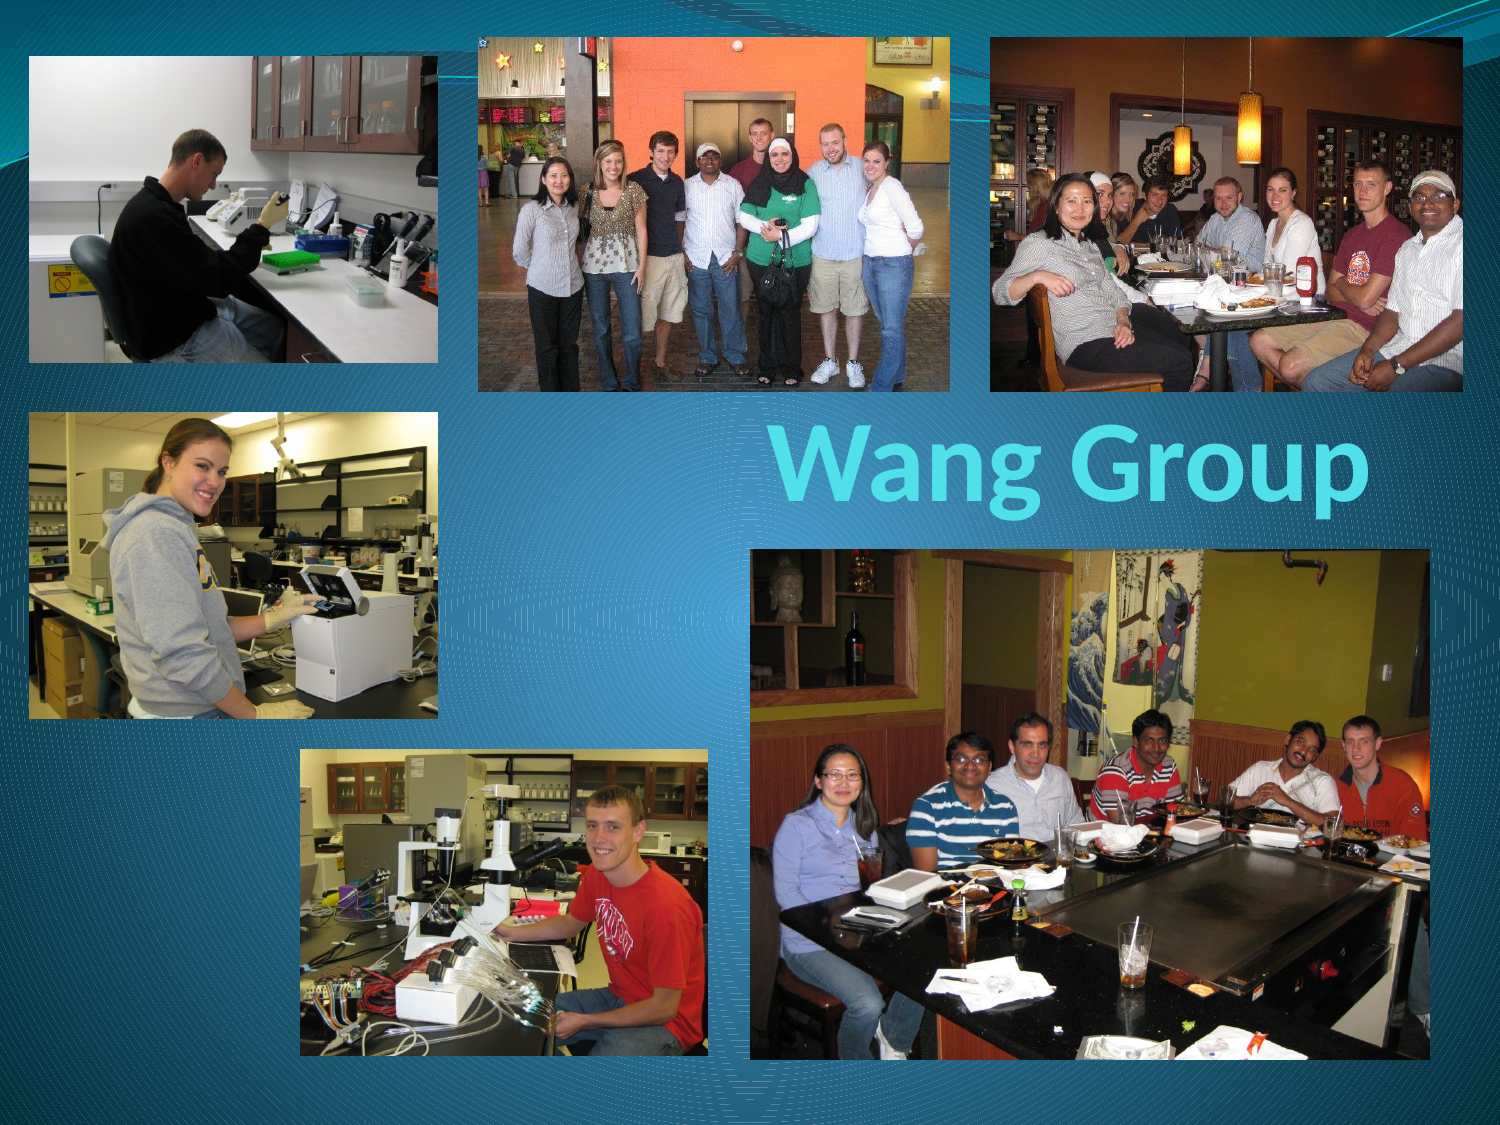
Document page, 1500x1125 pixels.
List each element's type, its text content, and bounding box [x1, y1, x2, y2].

title Wang Group [87, 224, 1376, 525]
picture [299, 749, 709, 1057]
picture [990, 37, 1463, 392]
picture [477, 37, 951, 392]
picture [29, 56, 438, 363]
picture [749, 549, 1431, 1061]
picture [29, 412, 438, 719]
